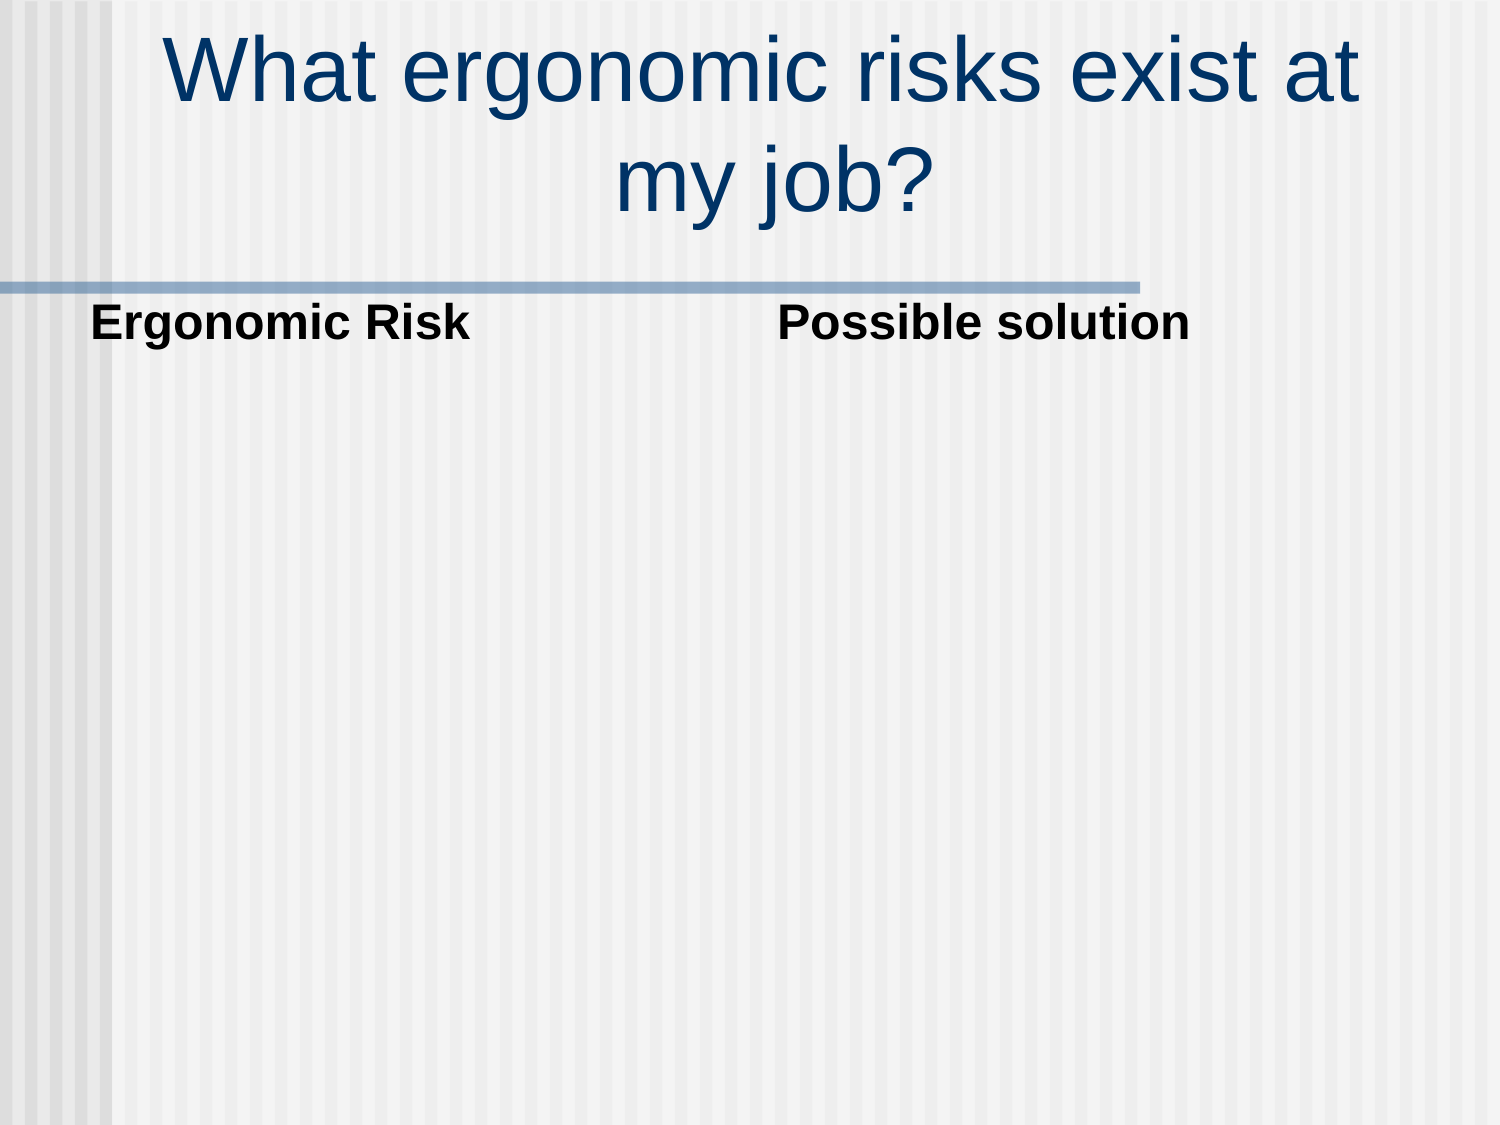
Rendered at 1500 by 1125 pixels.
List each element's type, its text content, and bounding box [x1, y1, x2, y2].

title What ergonomic risks exist at my job? [99, 50, 1450, 238]
list Possible solution [761, 251, 1425, 357]
list Ergonomic Risk [75, 251, 738, 357]
